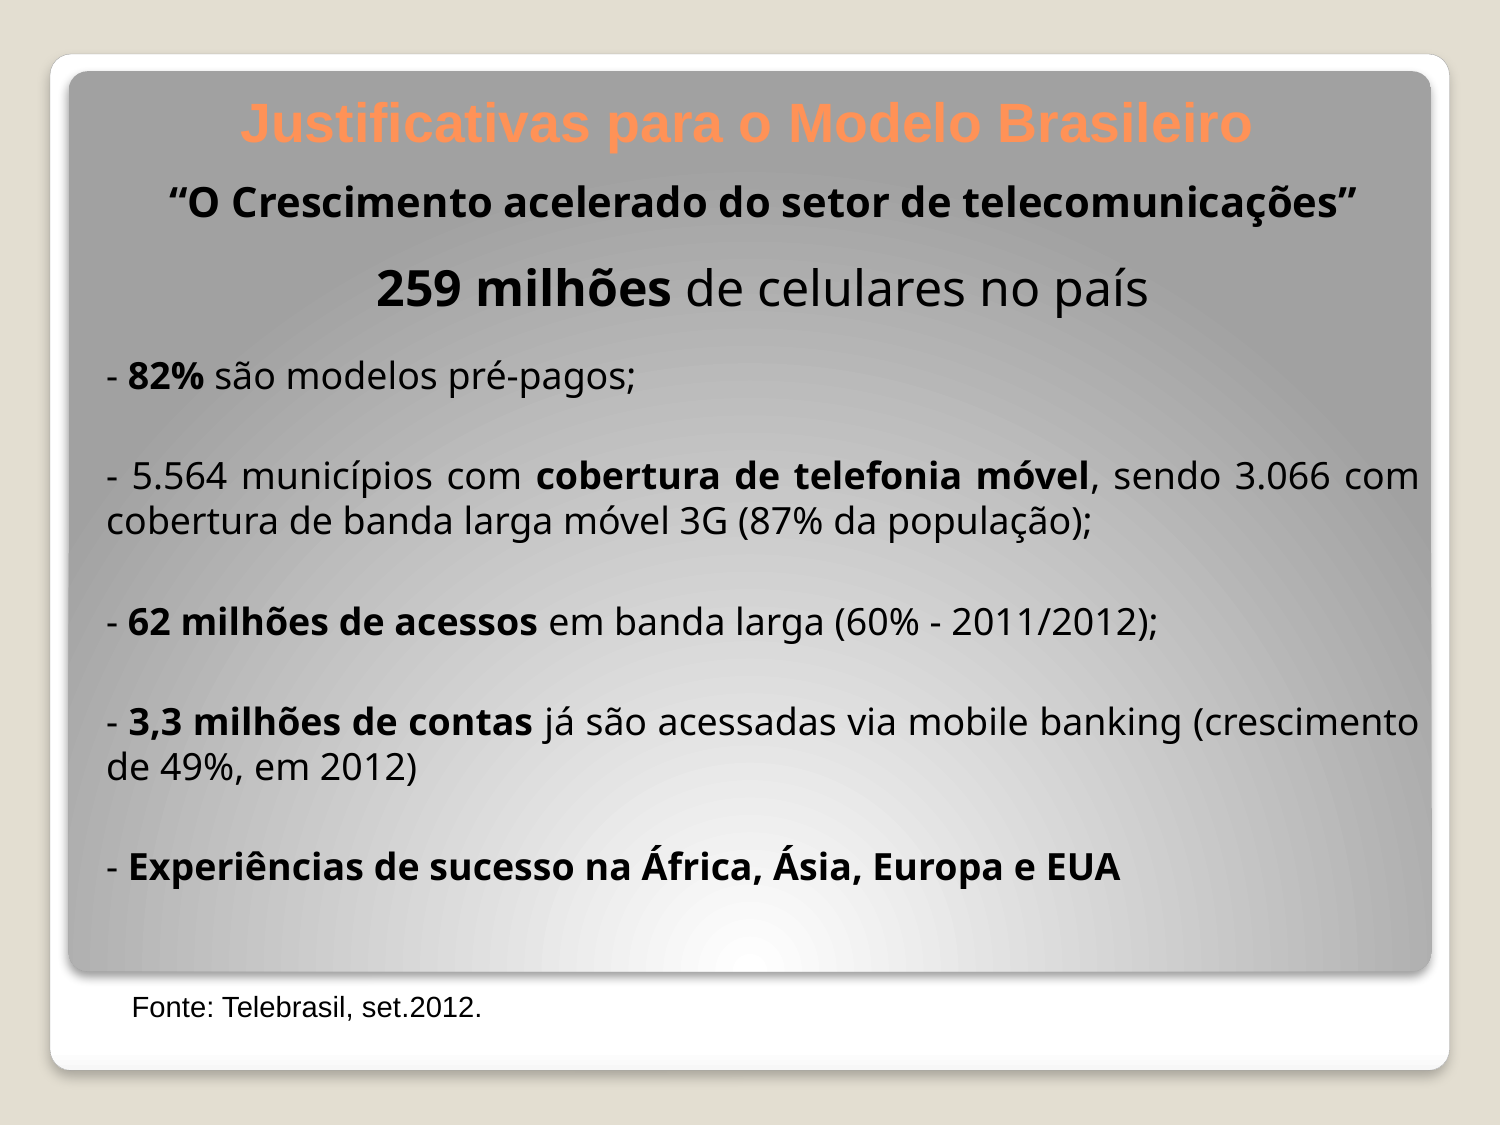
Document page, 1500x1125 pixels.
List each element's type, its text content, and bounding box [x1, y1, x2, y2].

list “O Crescimento acelerado do setor de telecomunicações” 259 milhões de celulares no país - 82% são modelos pré-pagos; - 5.564 municípios com cobertura de telefonia móvel, sendo 3.066 com cobertura de banda larga móvel 3G (87% da população); - 62 milhões de acessos em banda larga (60% - 2011/2012); - 3,3 milhões de contas já são acessadas via mobile banking (crescimento de 49%, em 2012) - Experiências de sucesso na África, Ásia, Europa e EUA [64, 160, 1436, 982]
text_box Fonte: Telebrasil, set.2012. [116, 981, 499, 1032]
title Justificativas para o Modelo Brasileiro [171, 78, 1324, 161]
